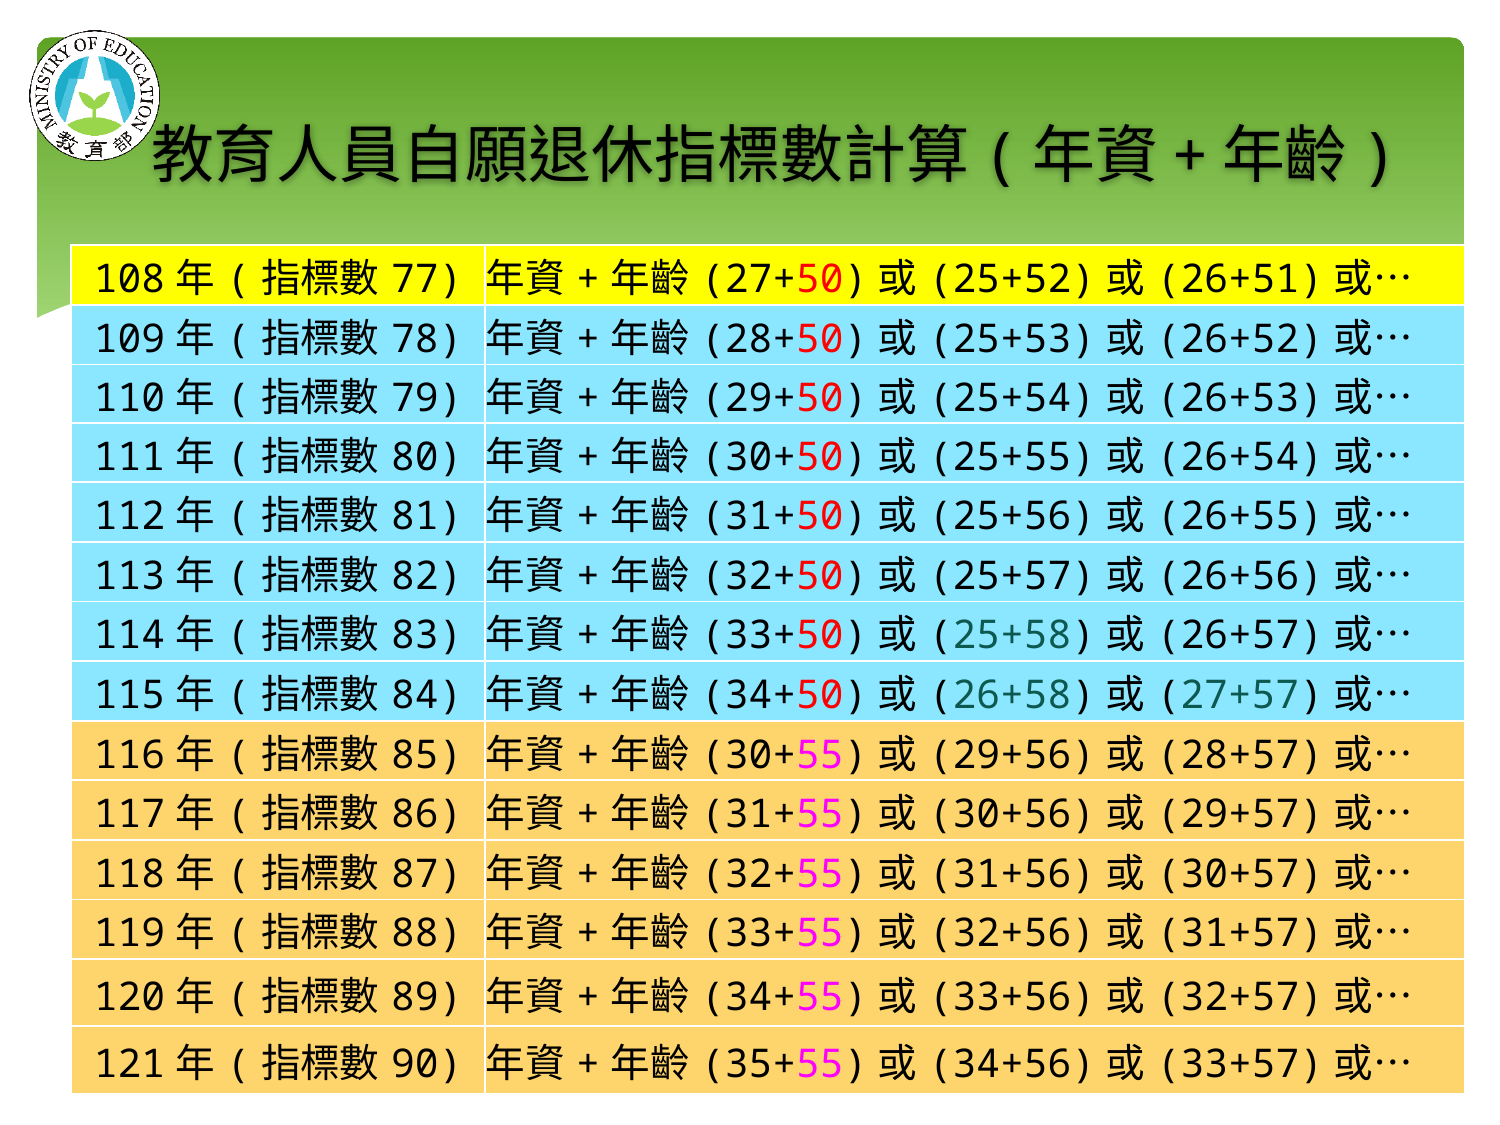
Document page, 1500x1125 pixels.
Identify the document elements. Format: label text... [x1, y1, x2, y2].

table_cell 118年(指標數87) [72, 841, 484, 899]
table_header 年資+年齡(27+50)或(25+52)或(26+51)或… [486, 246, 1464, 304]
table_cell 年資+年齡(34+50)或(26+58)或(27+57)或… [486, 662, 1464, 720]
table_header 108年(指標數77) [72, 246, 484, 304]
table_cell 年資+年齡(29+50)或(25+54)或(26+53)或… [486, 365, 1464, 422]
picture [29, 30, 160, 162]
table_cell 年資+年齡(31+55)或(30+56)或(29+57)或… [486, 781, 1464, 839]
table_cell 年資+年齡(31+50)或(25+56)或(26+55)或… [486, 483, 1464, 541]
table_cell 年資+年齡(35+55)或(34+56)或(33+57)或… [486, 1027, 1464, 1093]
table_cell 年資+年齡(30+55)或(29+56)或(28+57)或… [486, 722, 1464, 779]
title 教育人員自願退休指標數計算(年資+年齡) [100, 84, 1437, 204]
table_cell 年資+年齡(32+55)或(31+56)或(30+57)或… [486, 841, 1464, 899]
table_cell 115年(指標數84) [72, 662, 484, 720]
table_cell 116年(指標數85) [72, 722, 484, 779]
table_cell 114年(指標數83) [72, 602, 484, 660]
table_cell 113年(指標數82) [72, 543, 484, 601]
table_cell 110年(指標數79) [72, 365, 484, 422]
table_cell 120年(指標數89) [72, 960, 484, 1025]
table_cell 年資+年齡(32+50)或(25+57)或(26+56)或… [486, 543, 1464, 601]
table_cell 年資+年齡(33+50)或(25+58)或(26+57)或… [486, 602, 1464, 660]
table_cell 111年(指標數80) [72, 424, 484, 481]
table_cell 109年(指標數78) [72, 306, 484, 364]
table_cell 121年(指標數90) [72, 1027, 484, 1093]
table_cell 年資+年齡(34+55)或(33+56)或(32+57)或… [486, 960, 1464, 1025]
table_cell 112年(指標數81) [72, 483, 484, 541]
table_cell 年資+年齡(28+50)或(25+53)或(26+52)或… [486, 306, 1464, 364]
table_cell 117年(指標數86) [72, 781, 484, 839]
table_cell 年資+年齡(33+55)或(32+56)或(31+57)或… [486, 900, 1464, 958]
table_cell 年資+年齡(30+50)或(25+55)或(26+54)或… [486, 424, 1464, 481]
table_cell 119年(指標數88) [72, 900, 484, 958]
